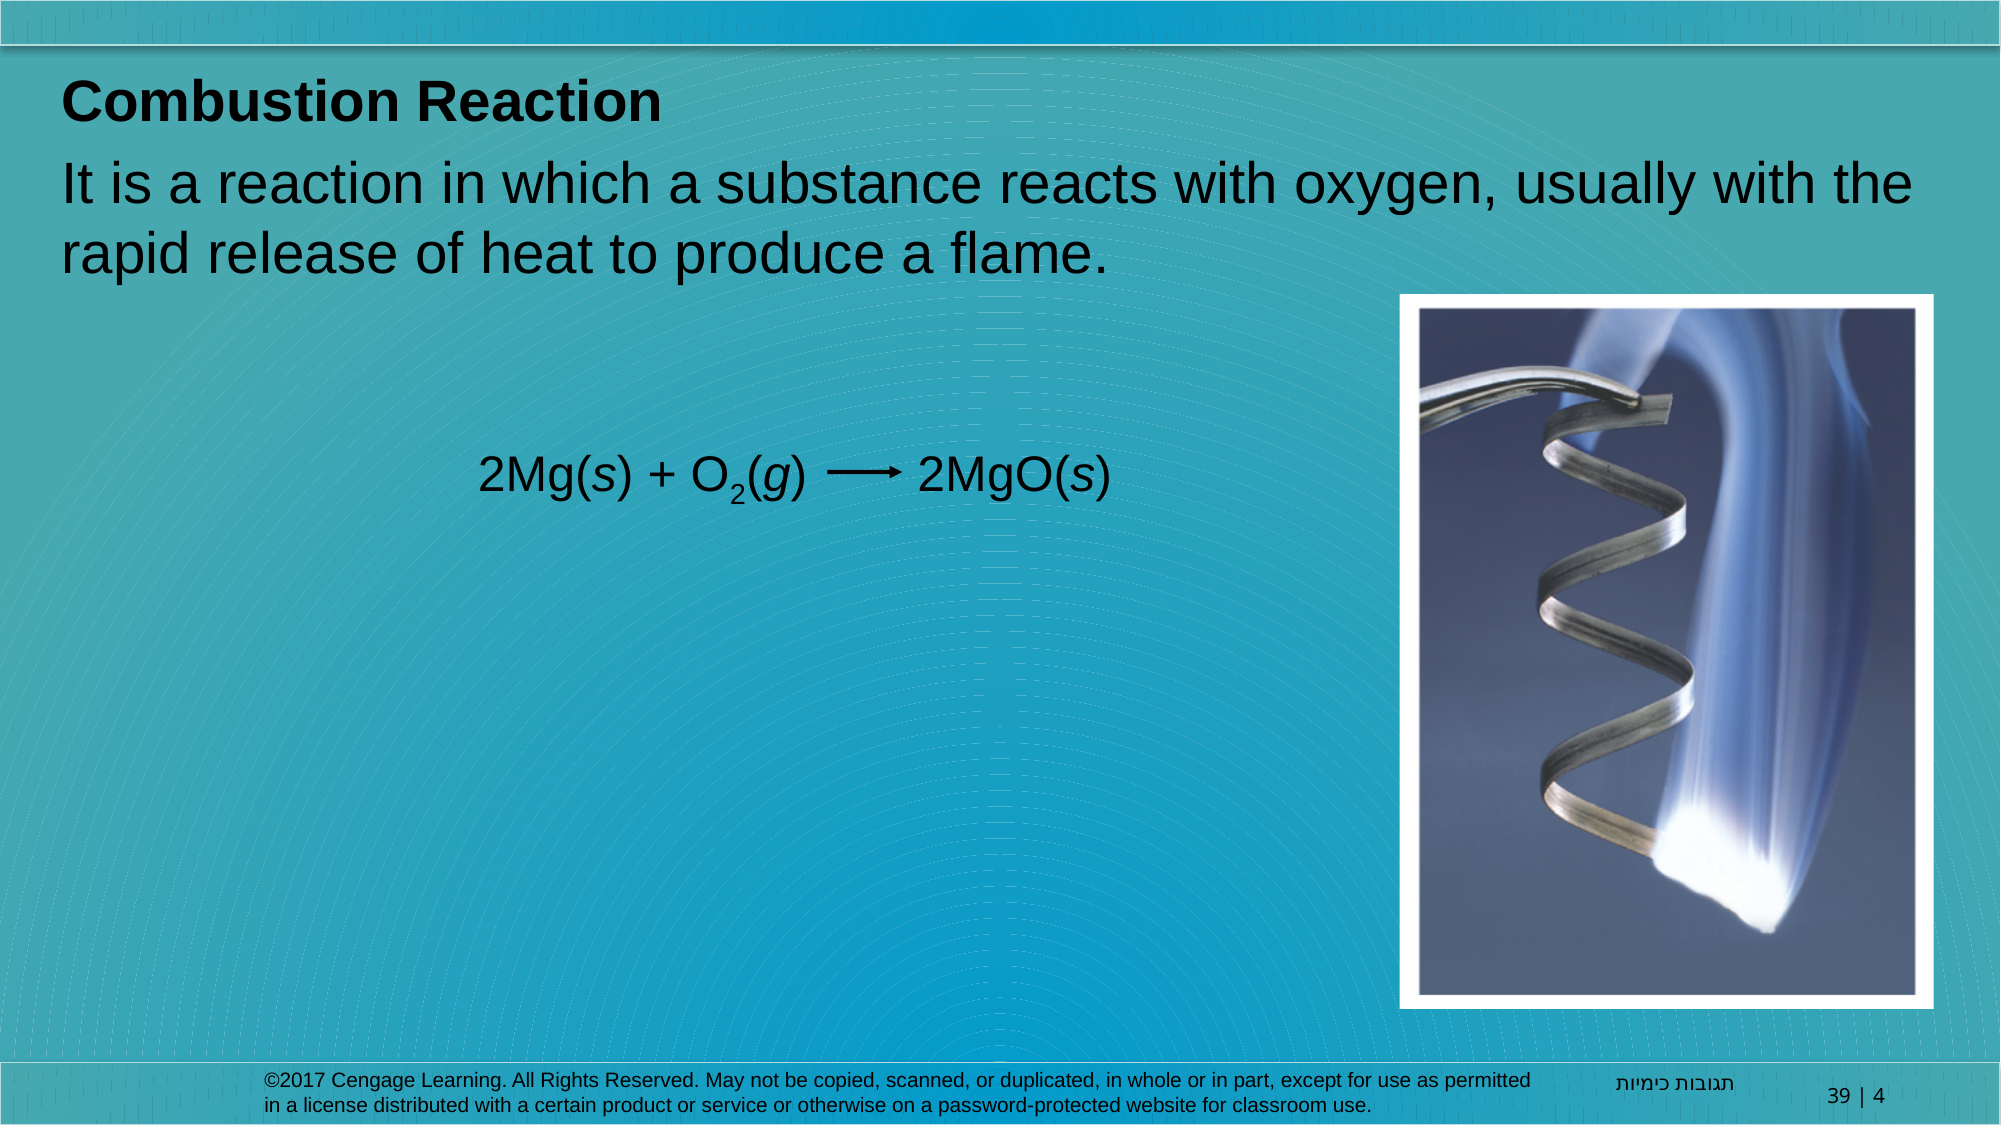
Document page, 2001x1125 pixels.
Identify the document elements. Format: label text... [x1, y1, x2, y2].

footer תגובות כימיות [0, 1062, 1750, 1100]
text_box Combustion Reaction It is a reaction in which a substance reacts with oxygen, usually with the rapid release of heat to produce a flame. [46, 56, 1959, 293]
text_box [461, 433, 1128, 510]
picture [1399, 294, 1934, 1010]
slide_number 4 | 39 [1433, 1074, 1900, 1116]
